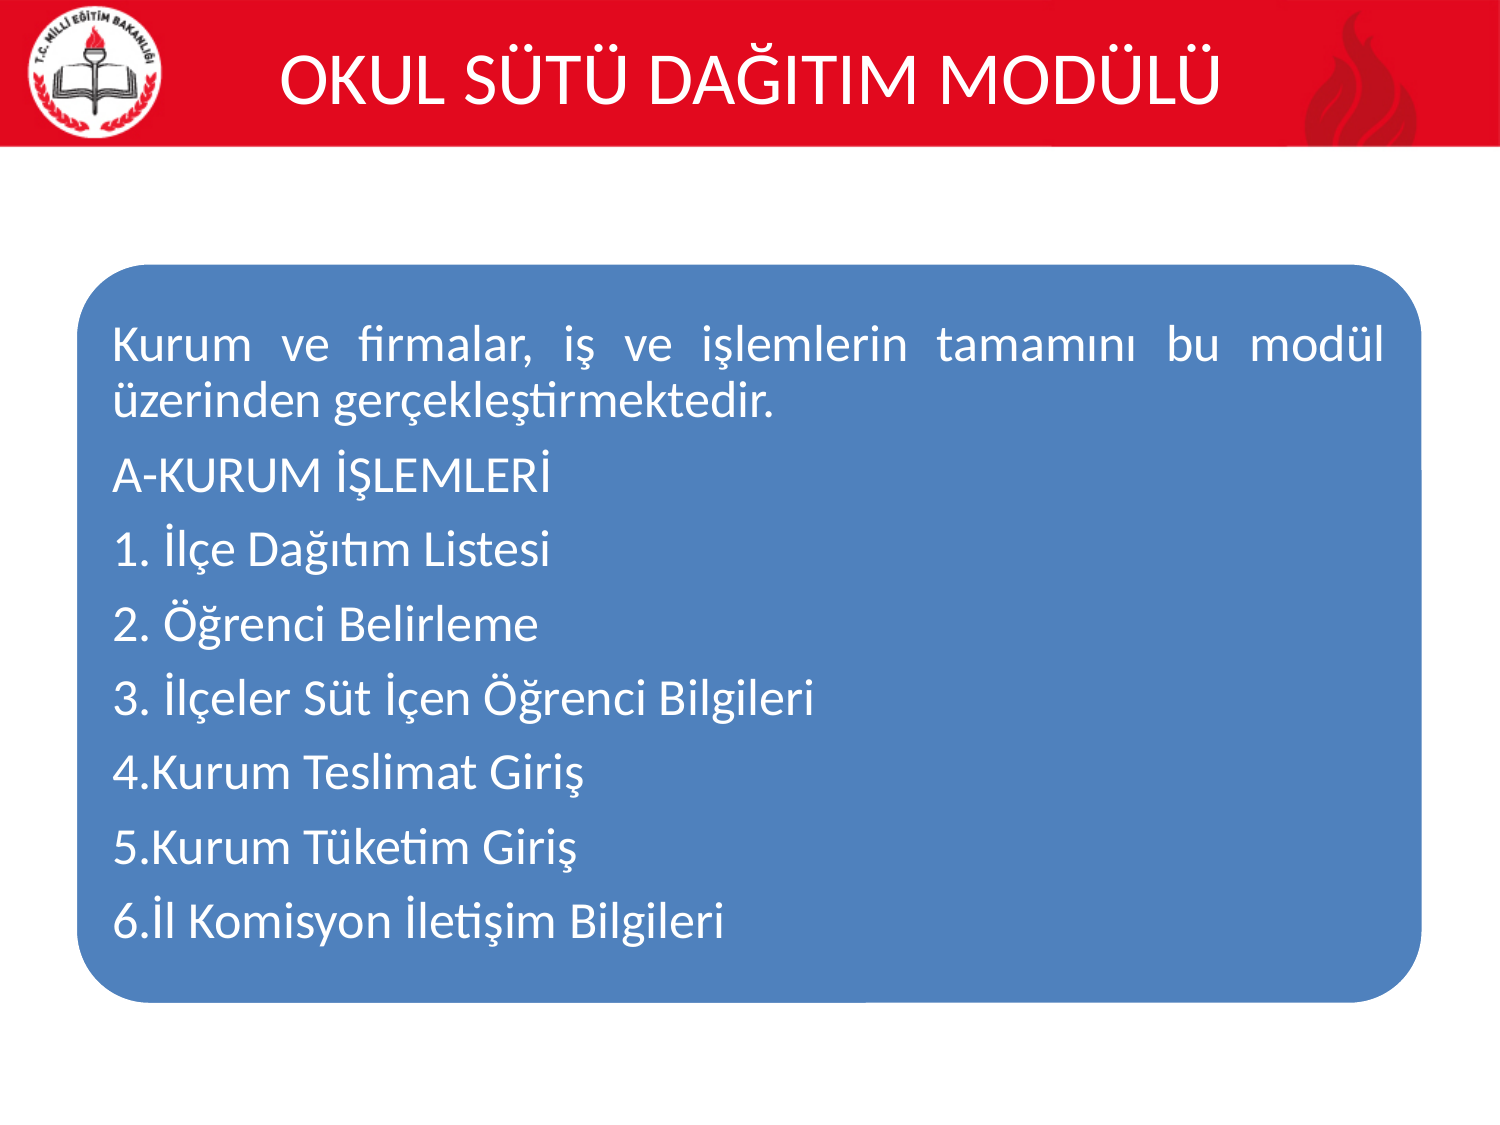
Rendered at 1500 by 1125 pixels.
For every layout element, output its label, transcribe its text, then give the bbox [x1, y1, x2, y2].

picture [0, 0, 1500, 1125]
title OKUL SÜTÜ DAĞITIM MODÜLÜ [76, 0, 1428, 150]
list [74, 262, 1426, 1006]
